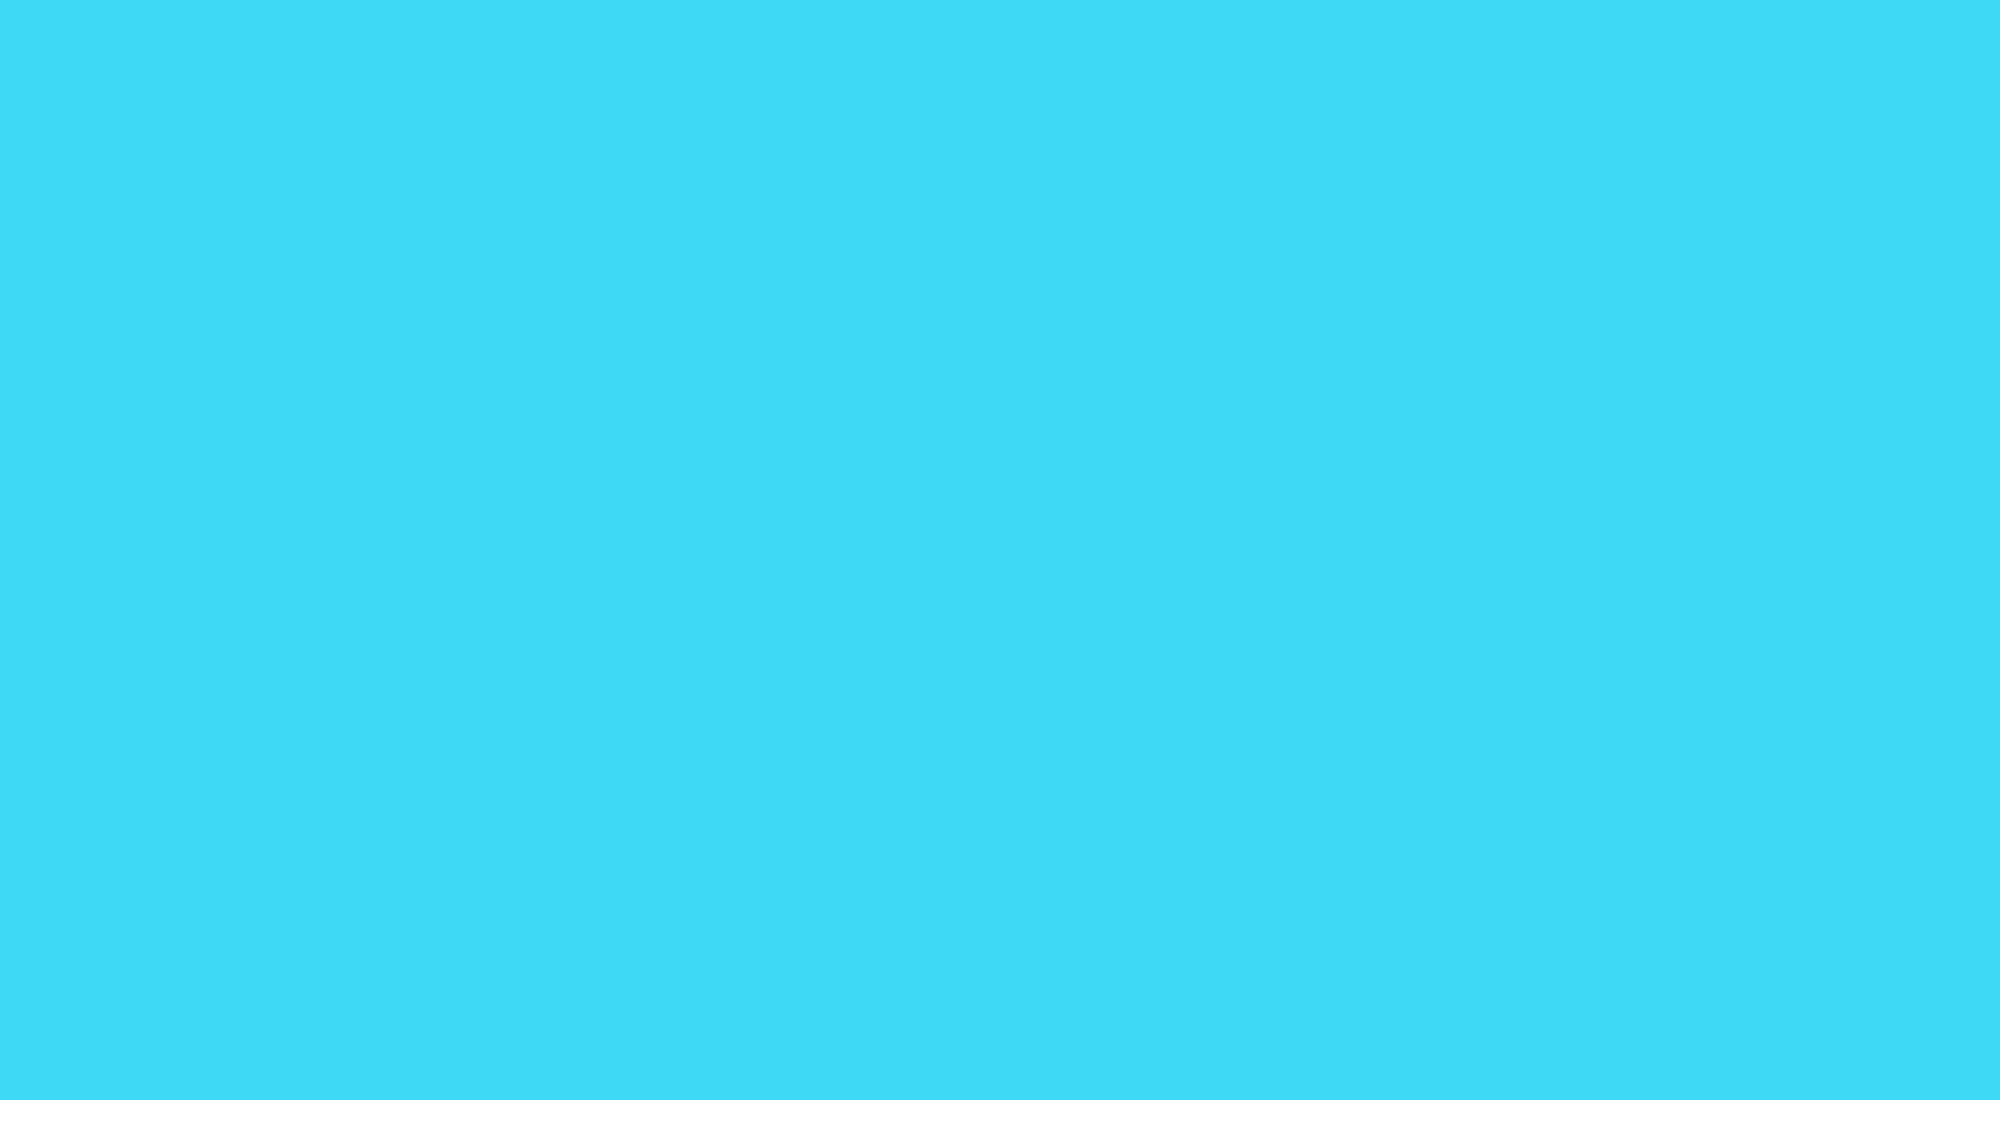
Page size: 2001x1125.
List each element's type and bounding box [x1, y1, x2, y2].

text_box [0, 0, 2000, 1101]
